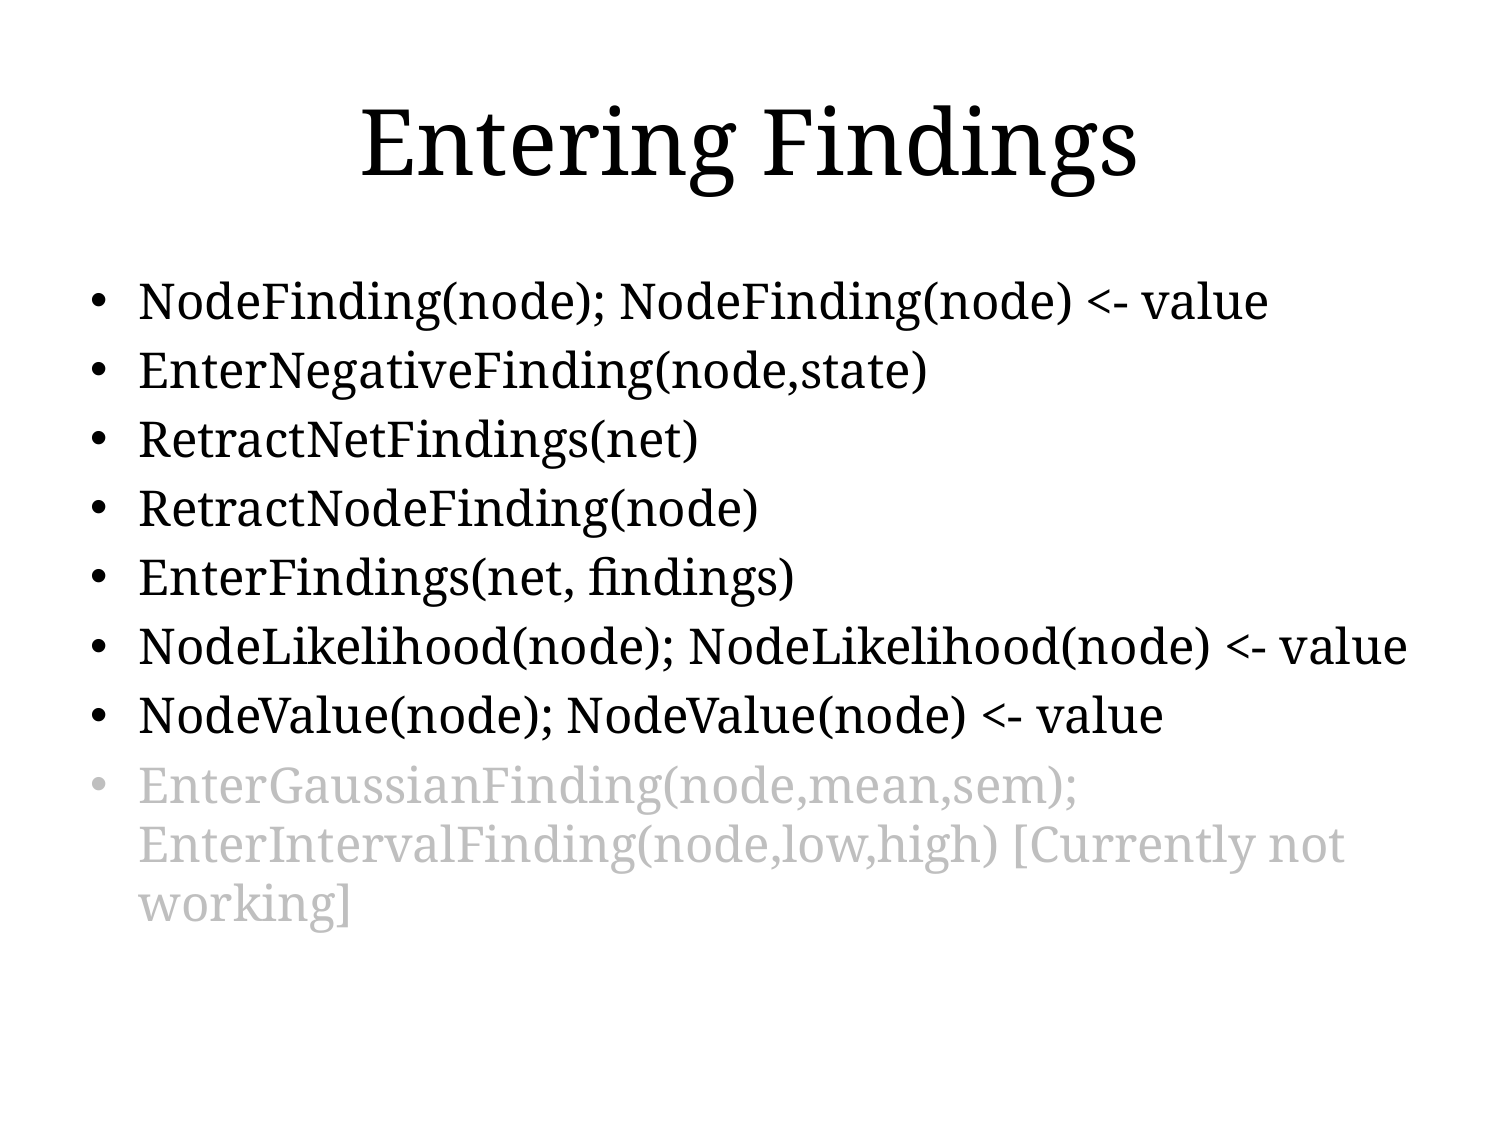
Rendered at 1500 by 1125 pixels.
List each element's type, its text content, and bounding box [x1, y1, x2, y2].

title Entering Findings [75, 45, 1425, 233]
list NodeFinding(node); NodeFinding(node) <- value EnterNegativeFinding(node,state) RetractNetFindings(net) RetractNodeFinding(node) EnterFindings(net, findings) NodeLikelihood(node); NodeLikelihood(node) <- value NodeValue(node); NodeValue(node) <- value EnterGaussianFinding(node,mean,sem); EnterIntervalFinding(node,low,high) [Currently not working] [75, 262, 1425, 1005]
